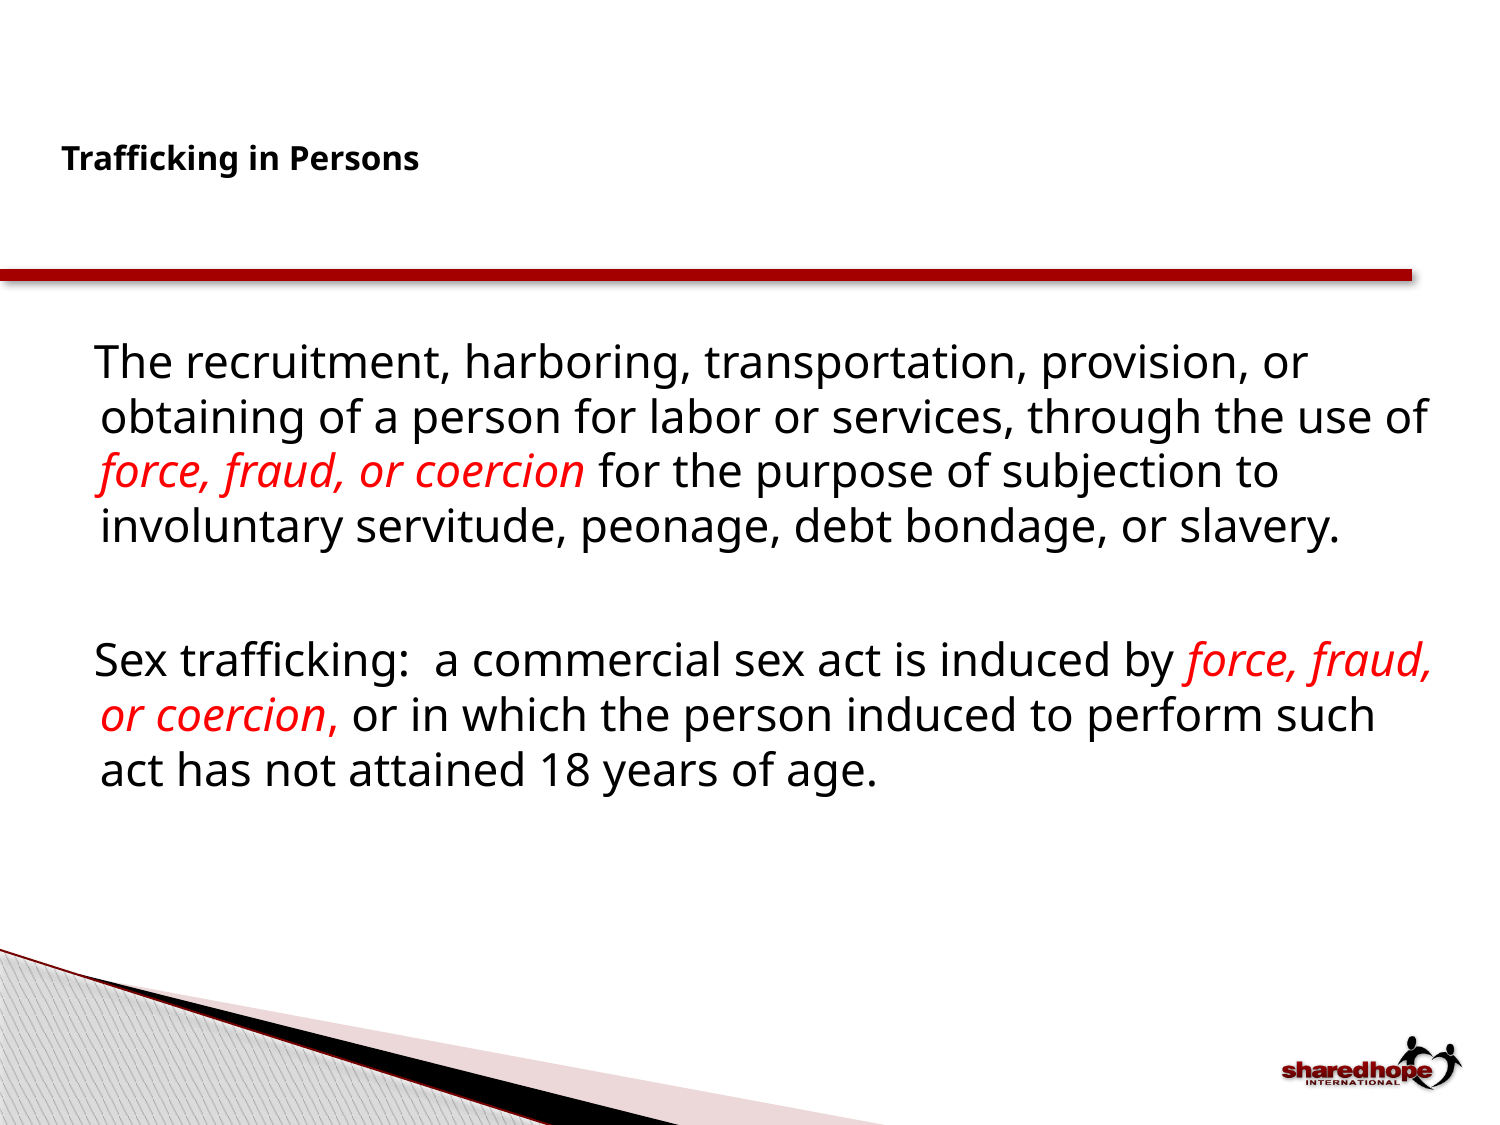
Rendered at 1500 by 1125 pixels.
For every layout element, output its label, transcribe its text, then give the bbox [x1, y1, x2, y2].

picture [1280, 1027, 1463, 1094]
title Trafficking in Persons [37, 87, 988, 225]
list The recruitment, harboring, transportation, provision, or obtaining of a person for labor or services, through the use of force, fraud, or coercion for the purpose of subjection to involuntary servitude, peonage, debt bondage, or slavery. Sex trafficking: a commercial sex act is induced by force, fraud, or coercion, or in which the person induced to perform such act has not attained 18 years of age. [24, 324, 1450, 913]
